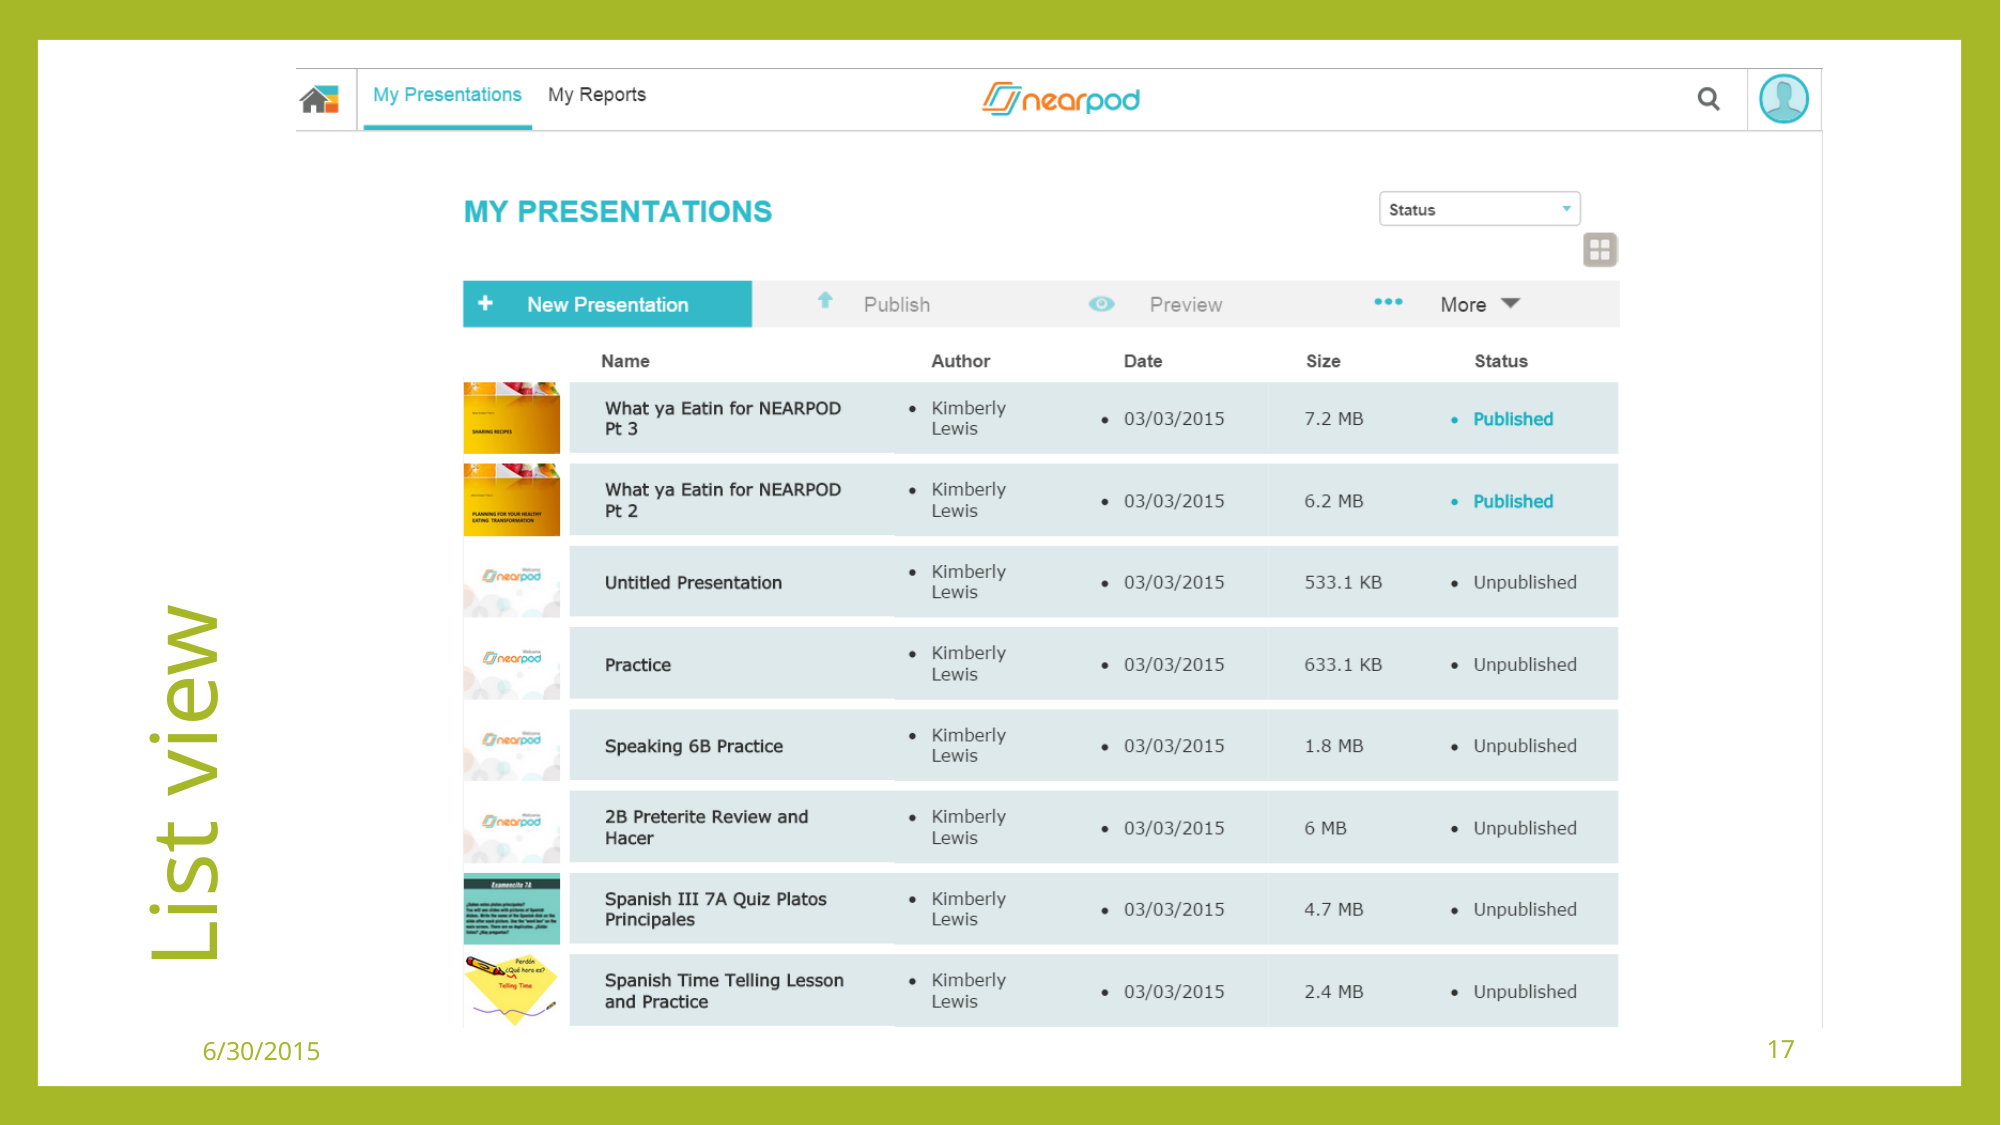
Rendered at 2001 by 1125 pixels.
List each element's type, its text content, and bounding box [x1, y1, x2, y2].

slide_number 17 [1530, 1037, 1811, 1081]
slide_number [187, 1020, 570, 1081]
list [296, 68, 1823, 1029]
title List view [78, 89, 291, 984]
